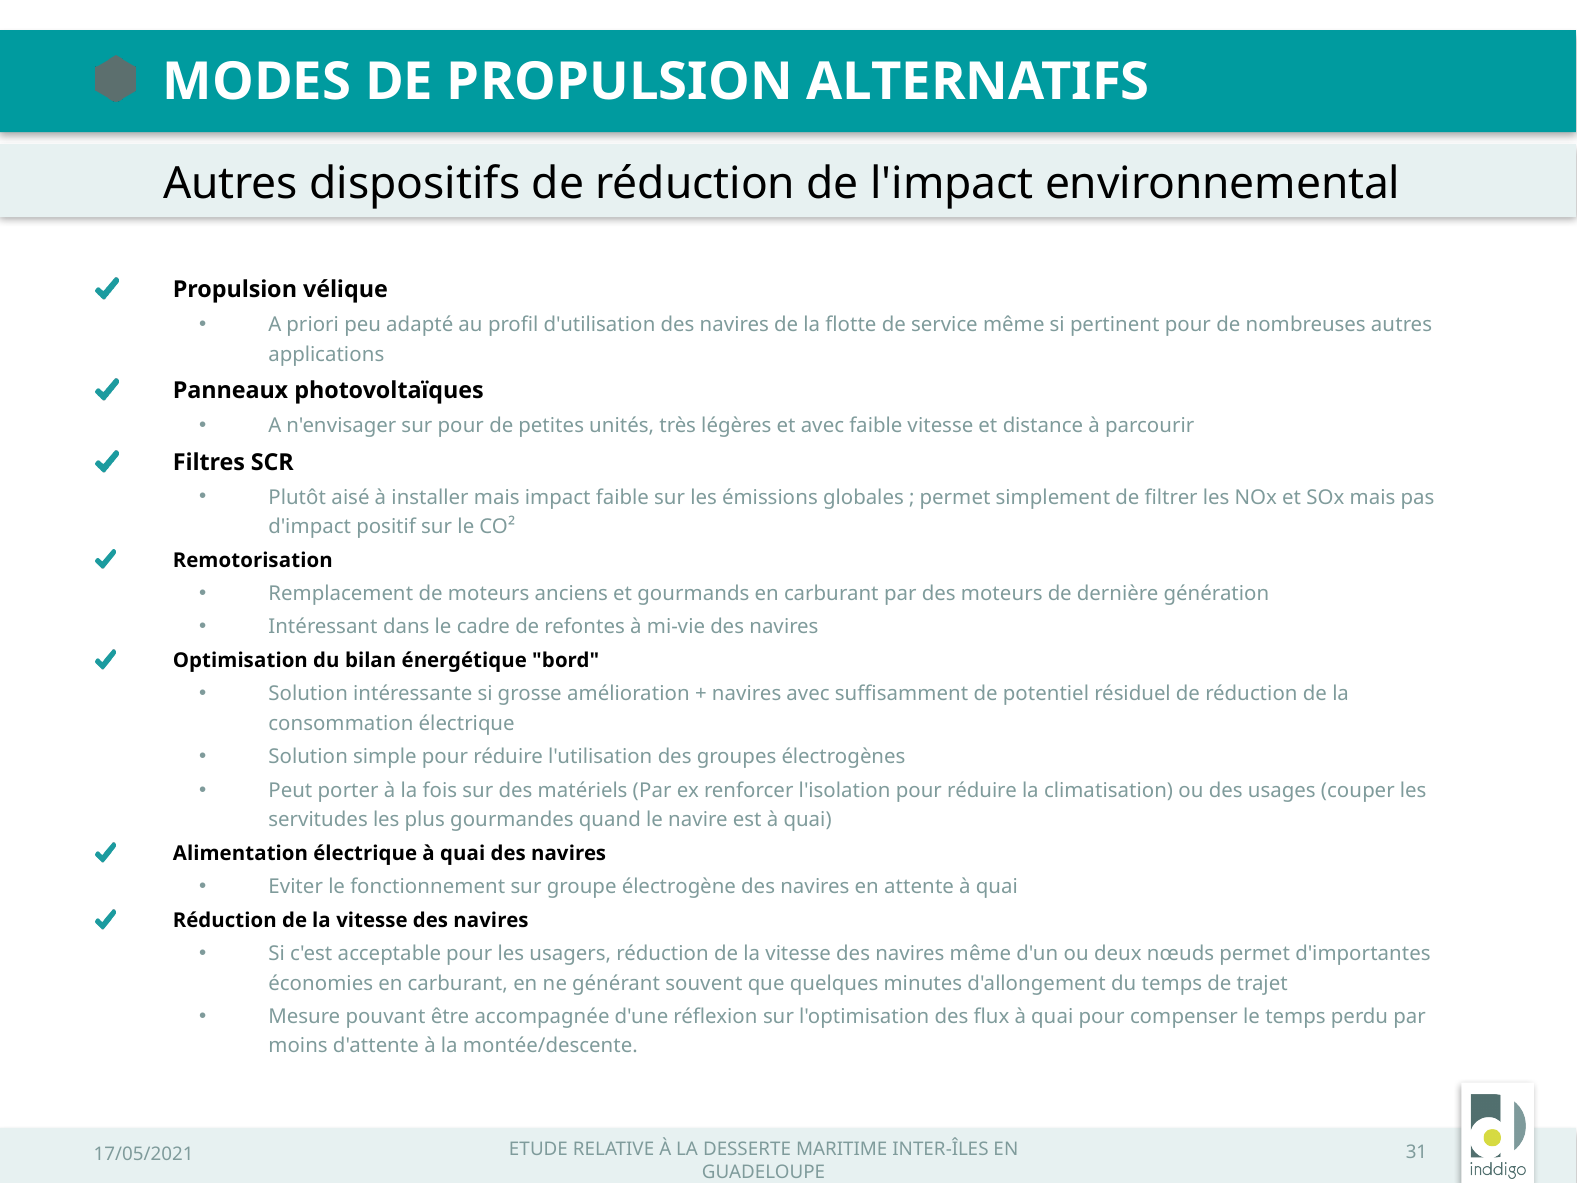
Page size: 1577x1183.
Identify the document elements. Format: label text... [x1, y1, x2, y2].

picture [95, 548, 116, 569]
text_box 17/05/2021 [78, 1140, 434, 1165]
text_box 31 [1087, 1140, 1443, 1165]
picture [1470, 1094, 1526, 1179]
picture [95, 449, 119, 473]
picture [95, 648, 116, 670]
picture [95, 377, 119, 401]
picture [95, 908, 116, 930]
picture [95, 841, 116, 863]
picture [95, 55, 136, 102]
picture [95, 276, 119, 300]
text_box Autres dispositifs de réduction de l'impact environnemental [146, 135, 1437, 217]
text_box Propulsion vélique A priori peu adapté au profil d'utilisation des navires de la flotte de service même si pertinent pour de nombreuses autres applications Panneaux photovoltaïques A n'envisager sur pour de petites unités, très légères et avec faible vitesse et distance à parcourir Filtres SCR Plutôt aisé à installer mais impact faible sur les émissions globales ; permet simplement de filtrer les NOx et SOx mais pas d'impact positif sur le CO² Remotorisation Remplacement de moteurs anciens et gourmands en carburant par des moteurs de dernière génération Intéressant dans le cadre de refontes à mi-vie des navires Optimisation du bilan énergétique "bord" Solution intéressante si grosse amélioration + navires avec suffisamment de potentiel résiduel de réduction de la consommation électrique Solution simple pour réduire l'utilisation des groupes électrogènes Peut porter à la fois sur des matériels (Par ex renforcer l'isolation pour réduire la climatisation) ou des usages (couper les servitudes les plus gourmandes quand le navire est à quai) Alimentation électrique à quai des navires Eviter le fonctionnement sur groupe électrogène des navires en attente à quai Réduction de la vitesse des navires Si c'est acceptable pour les usagers, réduction de la vitesse des navires même d'un ou deux nœuds permet d'importantes économies en carburant, en ne générant souvent que quelques minutes d'allongement du temps de trajet Mesure pouvant être accompagnée d'une réflexion sur l'optimisation des flux à quai pour compenser le temps perdu par moins d'attente à la montée/descente. [78, 217, 1460, 1099]
text_box Modes de propulsion alternatifs [78, 38, 1577, 112]
text_box Etude relative à la desserte maritime inter-îles en Guadeloupe [472, 1140, 1054, 1179]
